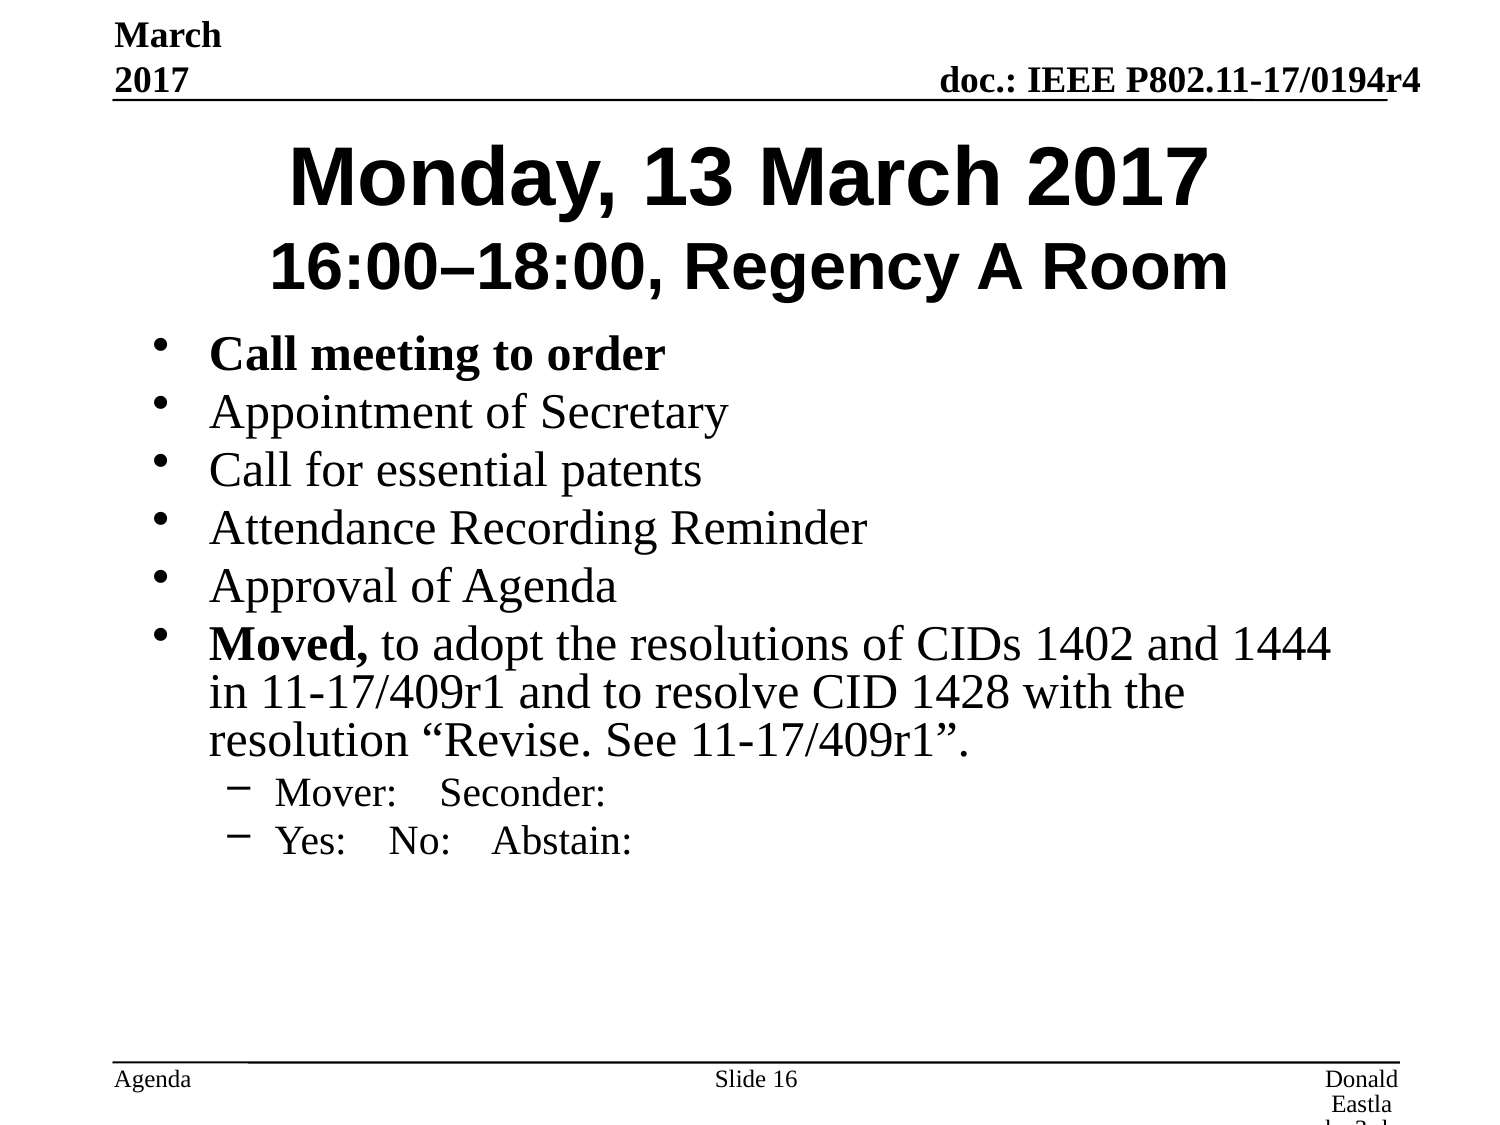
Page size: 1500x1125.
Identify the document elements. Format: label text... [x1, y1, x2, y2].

slide_number Slide 16 [712, 1063, 800, 1093]
title Monday, 13 March 2017 16:00–18:00, Regency A Room [112, 112, 1388, 313]
list Call meeting to order Appointment of Secretary Call for essential patents Attendance Recording Reminder Approval of Agenda Moved, to adopt the resolutions of CIDs 1402 and 1444 in 11-17/409r1 and to resolve CID 1428 with the resolution “Revise. See 11-17/409r1”. Mover: Seconder: Yes: No: Abstain: [137, 324, 1388, 1063]
footer Donald Eastlake 3rd, Huawei Technologies [1325, 1062, 1402, 1093]
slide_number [114, 54, 290, 100]
